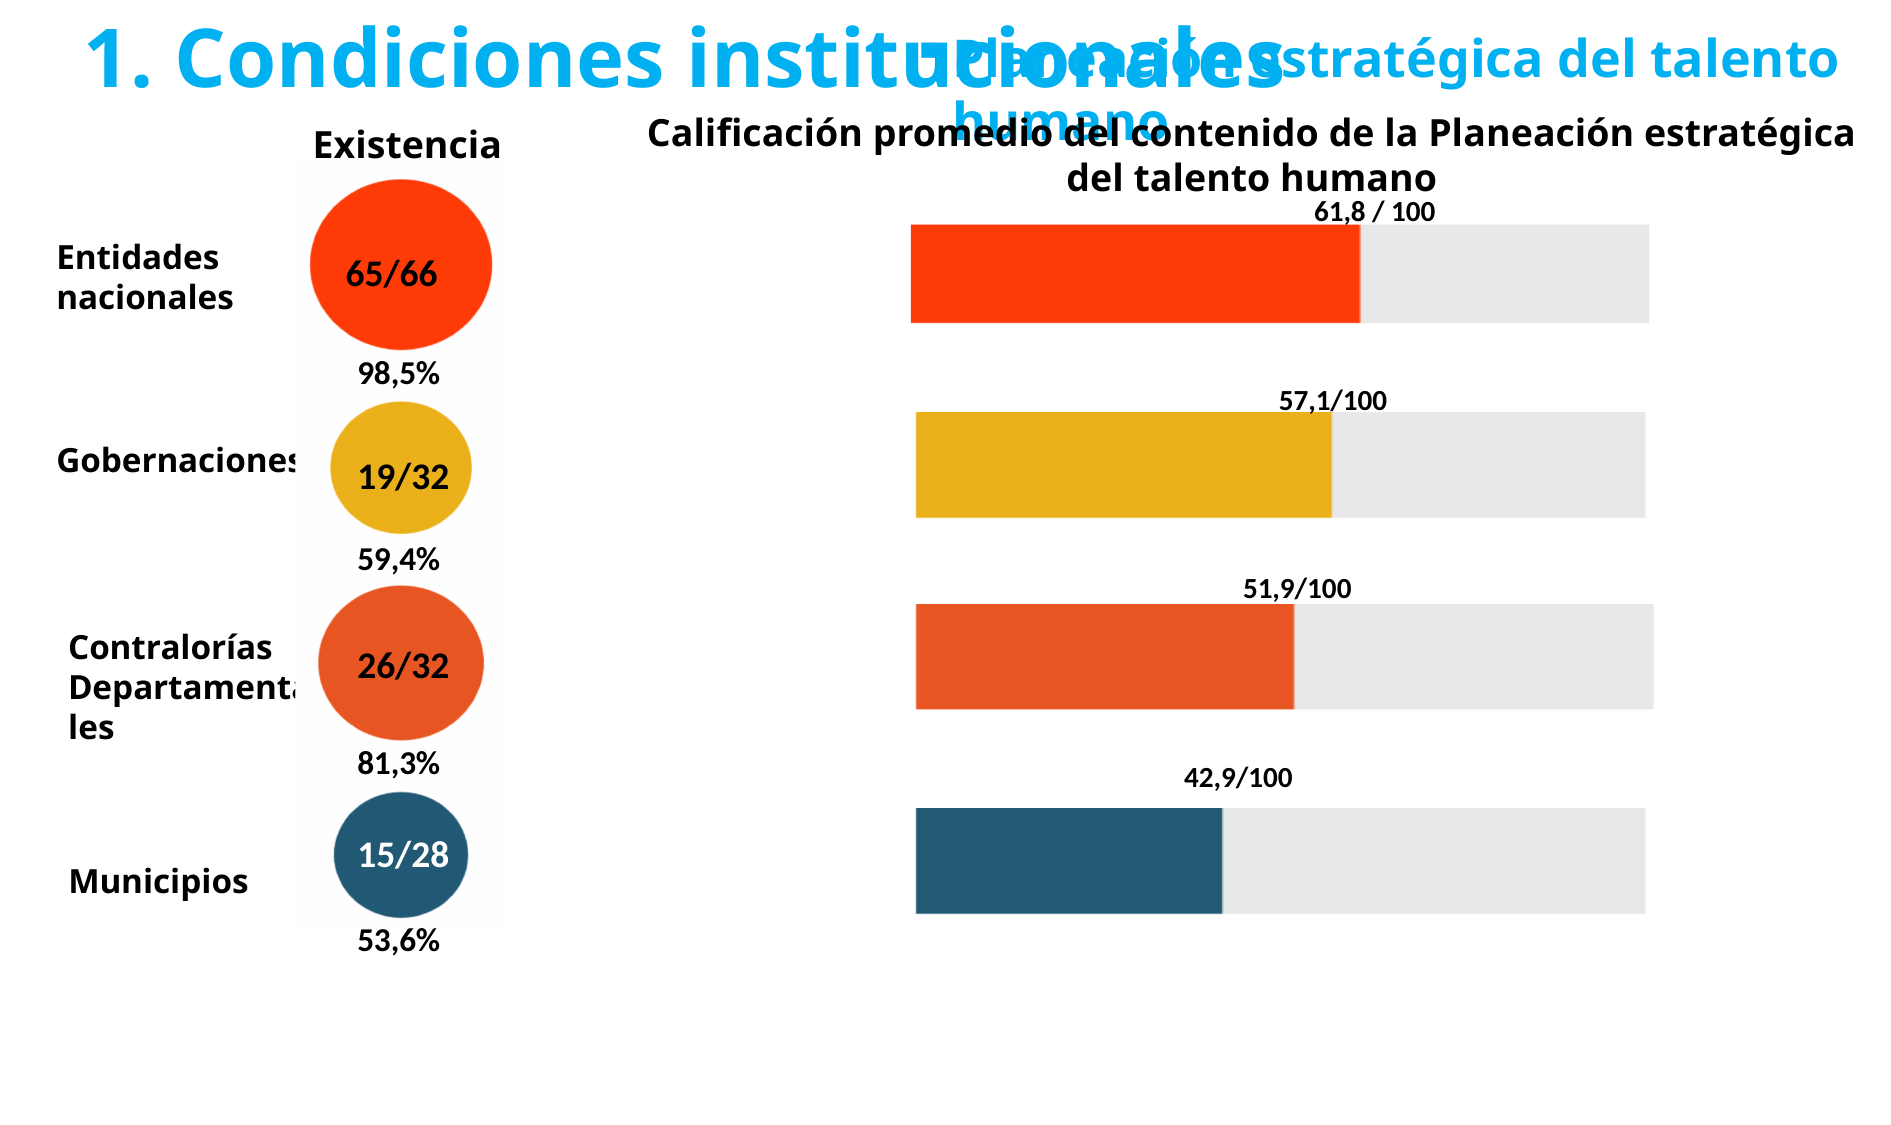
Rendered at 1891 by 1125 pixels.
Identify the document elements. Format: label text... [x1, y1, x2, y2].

text_box 61,8 / 100 [1299, 184, 1560, 218]
text_box Calificación promedio del contenido de la Planeación estratégica del talento humano [625, 101, 1879, 207]
text_box Entidades nacionales [47, 231, 343, 321]
picture [910, 603, 1654, 711]
text_box 26/32 [342, 662, 508, 694]
text_box Planeación estratégica del talento humano [378, 19, 1891, 113]
text_box Existencia [200, 113, 615, 174]
text_box 57,1/100 [1263, 373, 1418, 411]
text_box Contralorías Departamentales [58, 662, 295, 751]
text_box Municipios [59, 855, 331, 905]
text_box 15/28 [342, 822, 473, 882]
text_box 98,5% [342, 343, 497, 399]
picture [16, 174, 787, 930]
text_box 42,9/100 [1169, 751, 1323, 802]
text_box 1. Condiciones institucionales [0, 0, 1701, 161]
text_box 81,3% [342, 733, 497, 789]
picture [910, 412, 1654, 520]
text_box 65/66 [343, 242, 473, 302]
picture [910, 219, 1654, 327]
picture [910, 807, 1654, 915]
text_box 53,6% [342, 910, 497, 966]
text_box 51,9/100 [1228, 562, 1382, 602]
